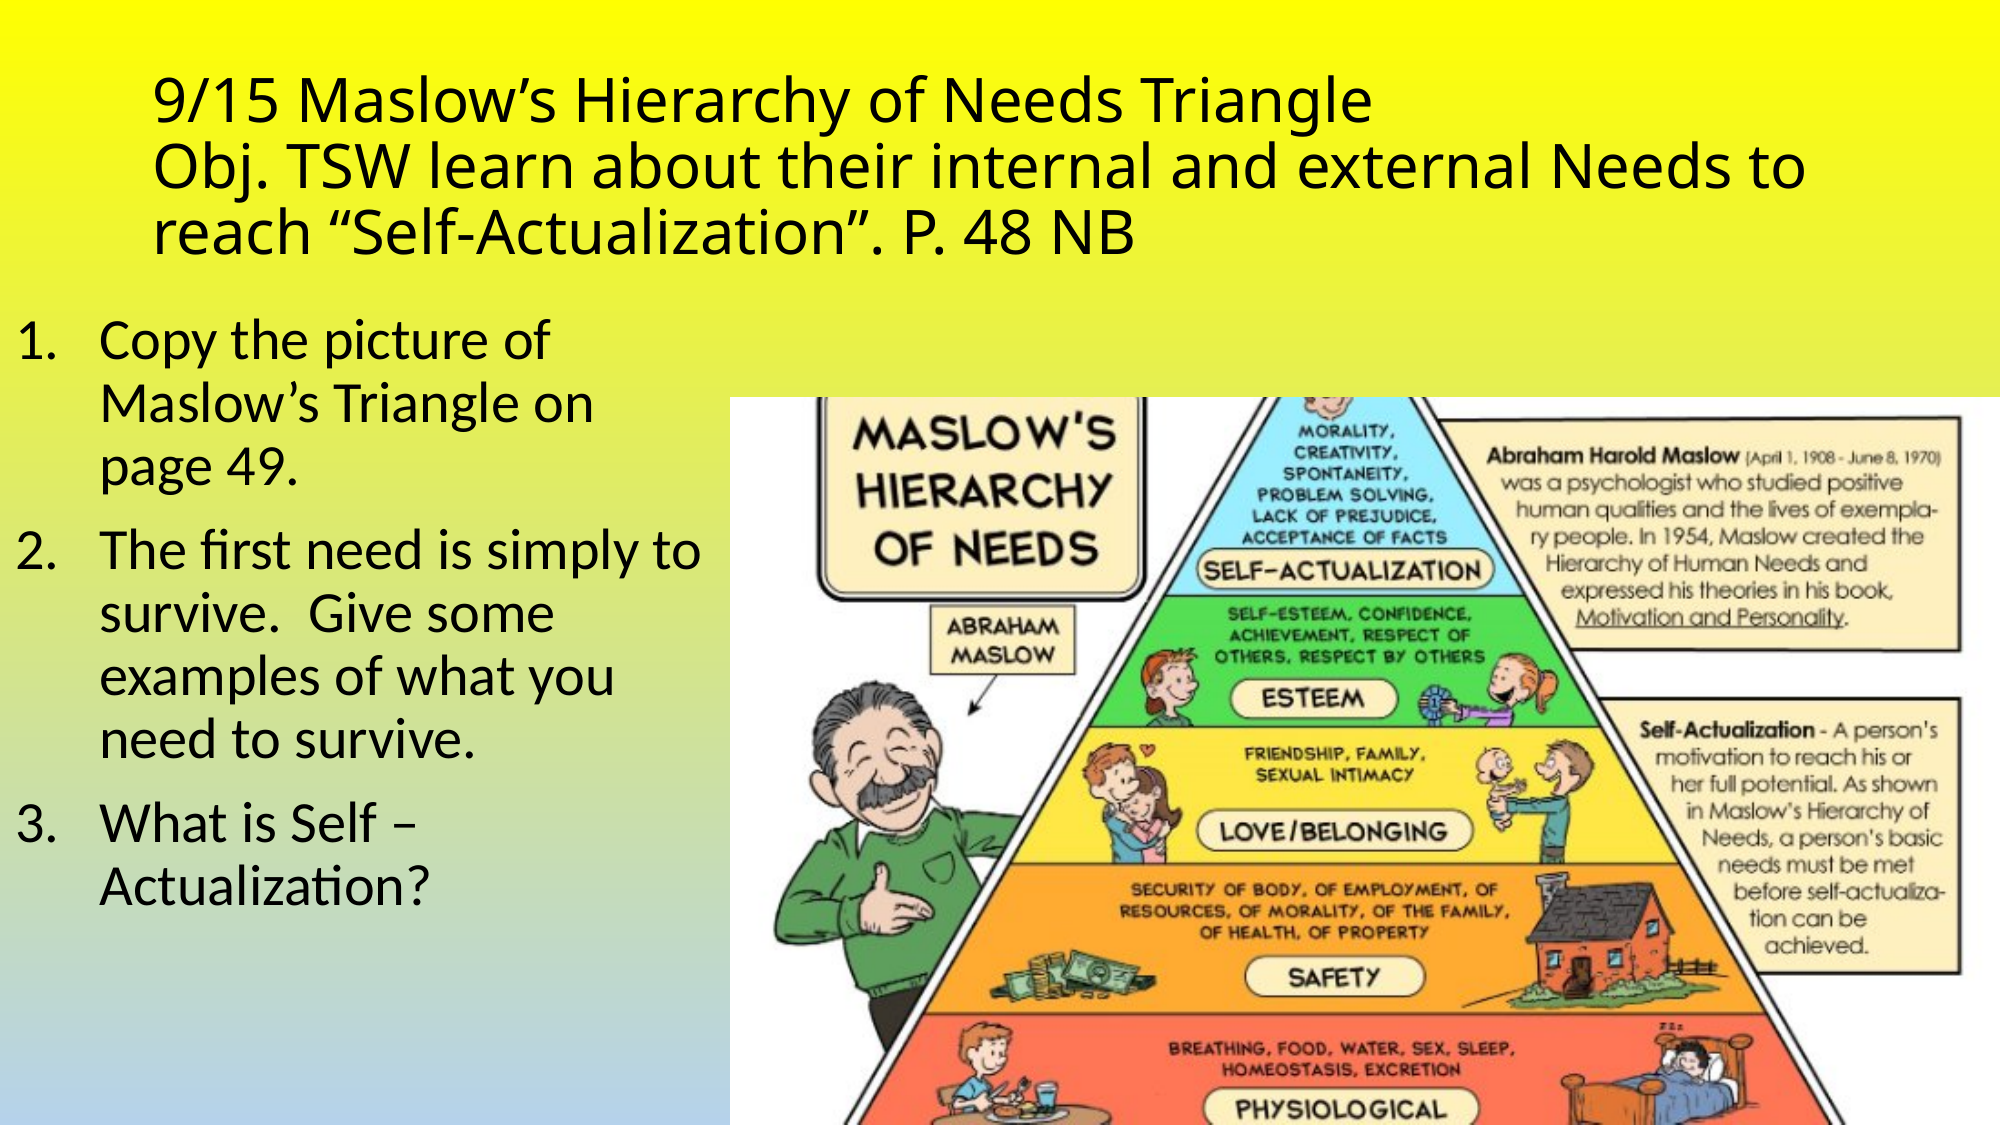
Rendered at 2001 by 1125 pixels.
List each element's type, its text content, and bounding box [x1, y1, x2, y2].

title 9/15 Maslow’s Hierarchy of Needs Triangle Obj. TSW learn about their internal and external Needs to reach “Self-Actualization”. P. 48 NB [137, 59, 1863, 278]
picture [730, 397, 2000, 1125]
list Copy the picture of Maslow’s Triangle on page 49. The first need is simply to survive. Give some examples of what you need to survive. What is Self – Actualization? [0, 301, 731, 1016]
